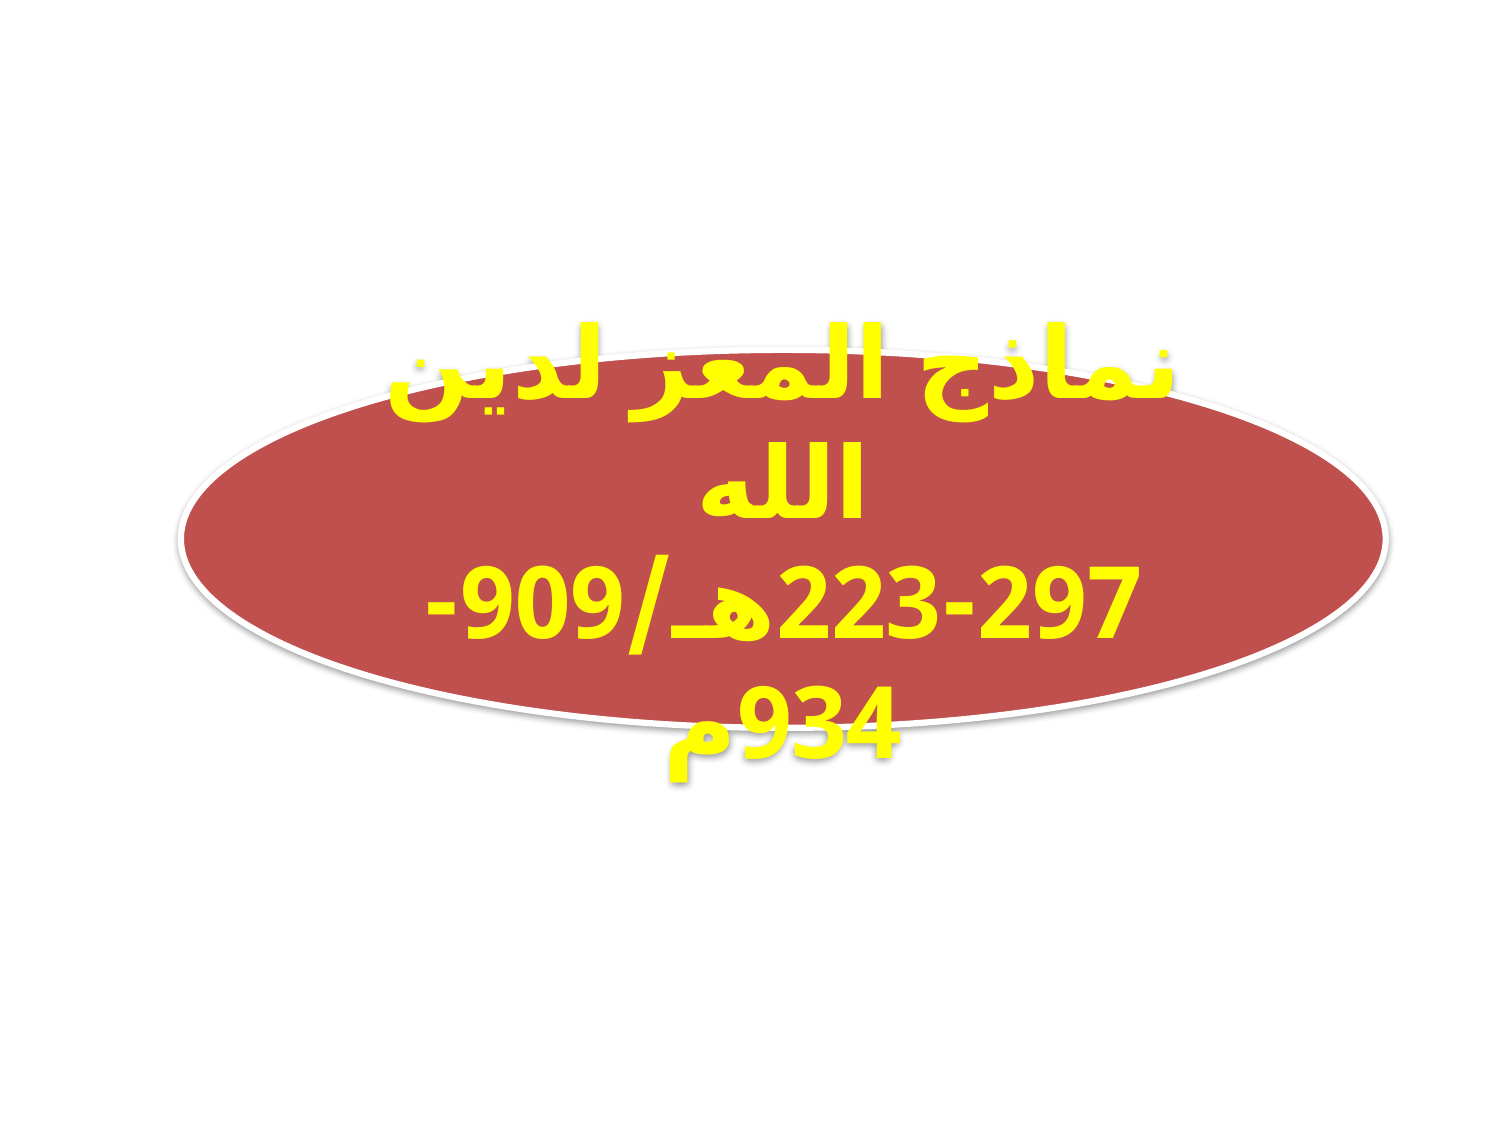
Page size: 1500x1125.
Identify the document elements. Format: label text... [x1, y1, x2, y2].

text_box نماذج المعز لدين الله 297-223هـ/909-934م [177, 346, 1389, 731]
